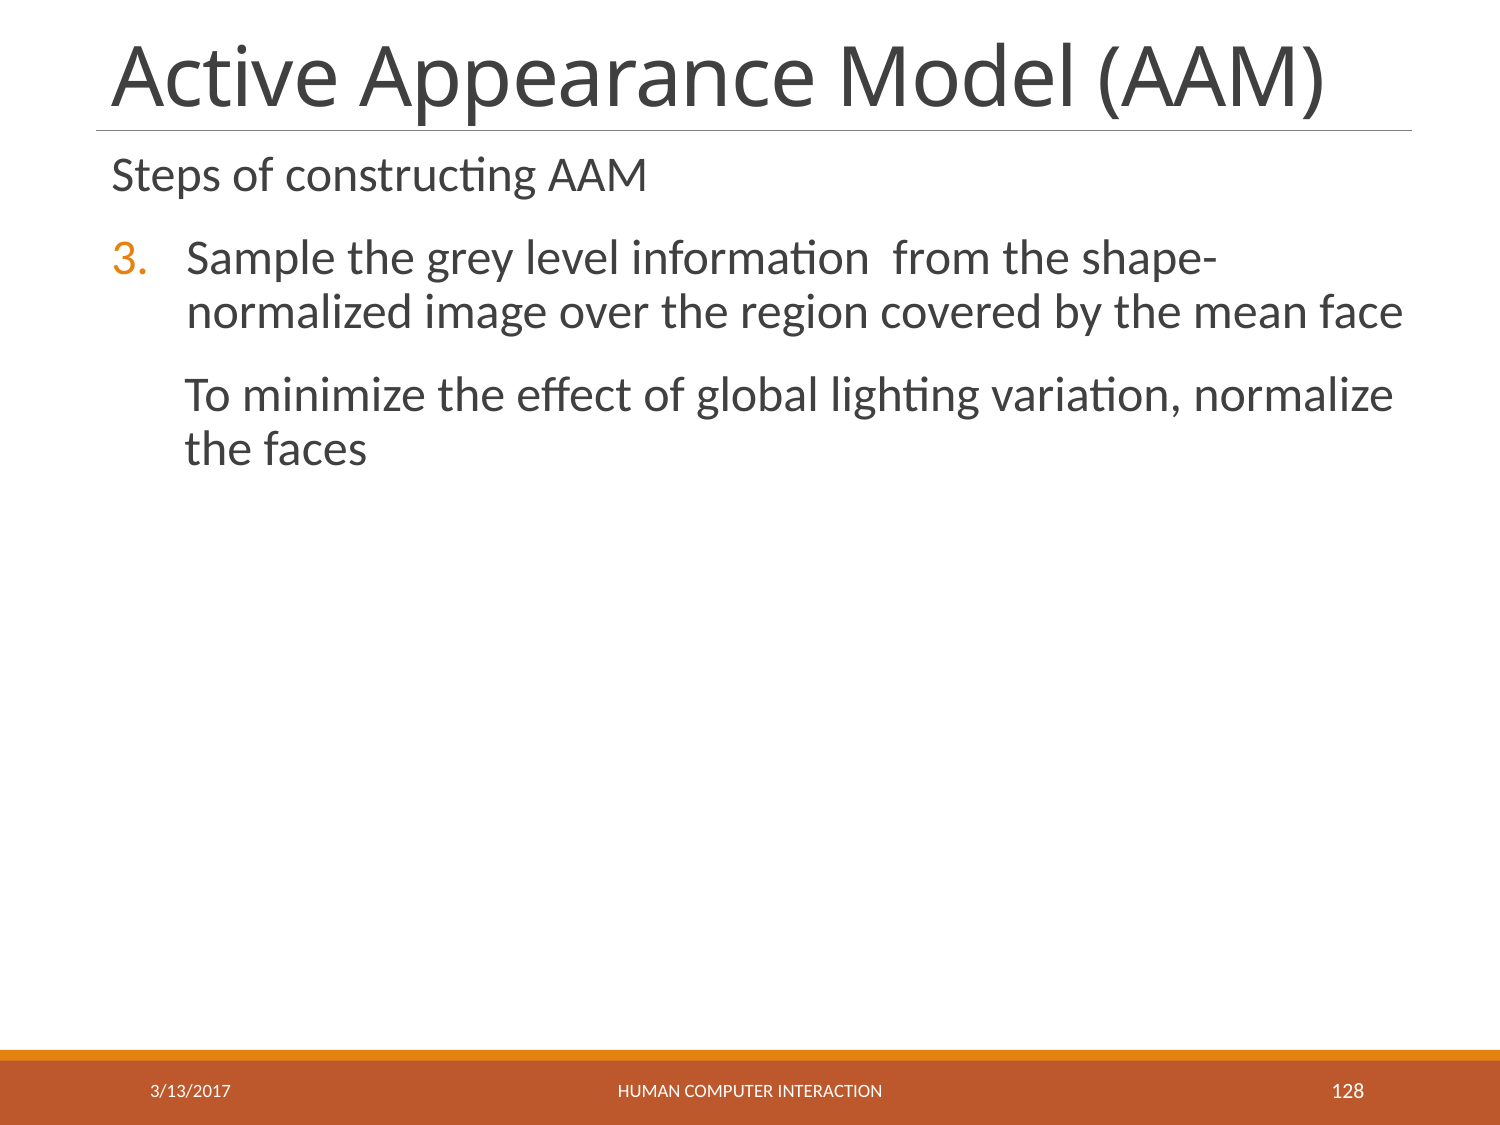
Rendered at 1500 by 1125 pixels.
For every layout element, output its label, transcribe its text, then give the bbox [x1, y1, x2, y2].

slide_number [135, 1059, 440, 1120]
slide_number 128 [1218, 1059, 1380, 1120]
title Active Appearance Model (AAM) [96, 19, 1413, 131]
footer HUMAN COMPUTER INTERACTION [453, 1059, 1047, 1120]
